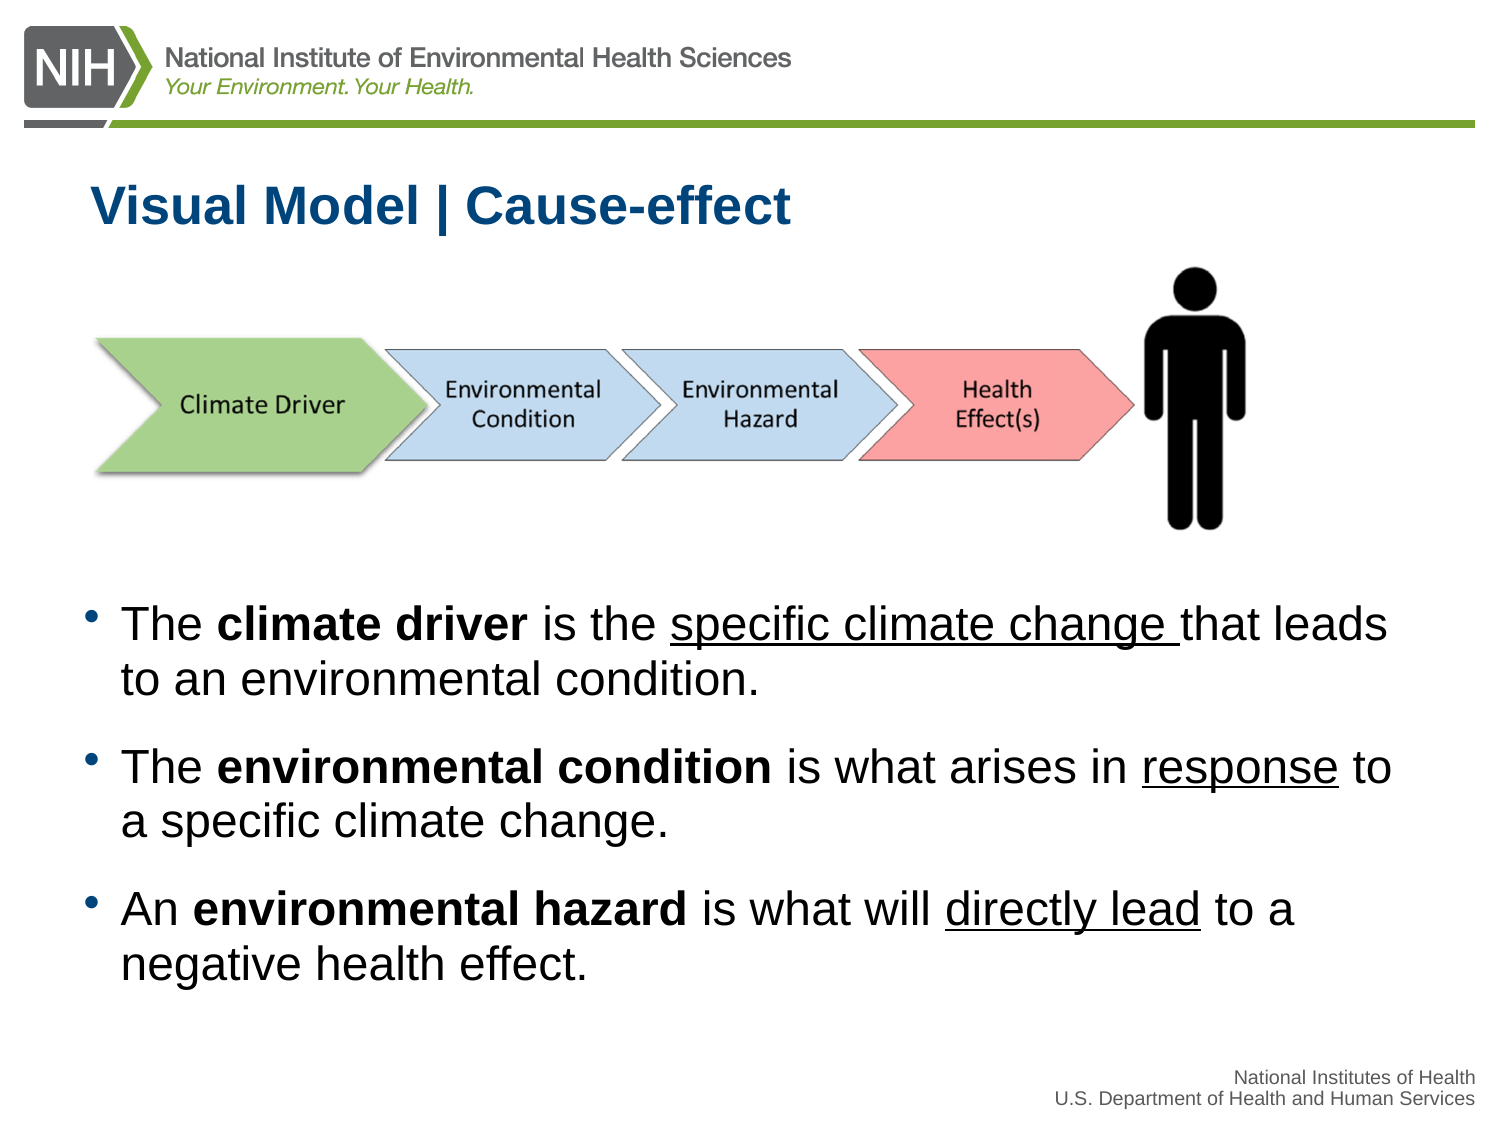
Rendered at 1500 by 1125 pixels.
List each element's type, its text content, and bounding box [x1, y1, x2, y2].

title Visual Model | Cause-effect [75, 162, 1425, 283]
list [68, 248, 1345, 549]
picture [24, 26, 1475, 128]
text_box The climate driver is the specific climate change that leads to an environmental condition. The environmental condition is what arises in response to a specific climate change. An environmental hazard is what will directly lead to a negative health effect. [68, 589, 1419, 1063]
